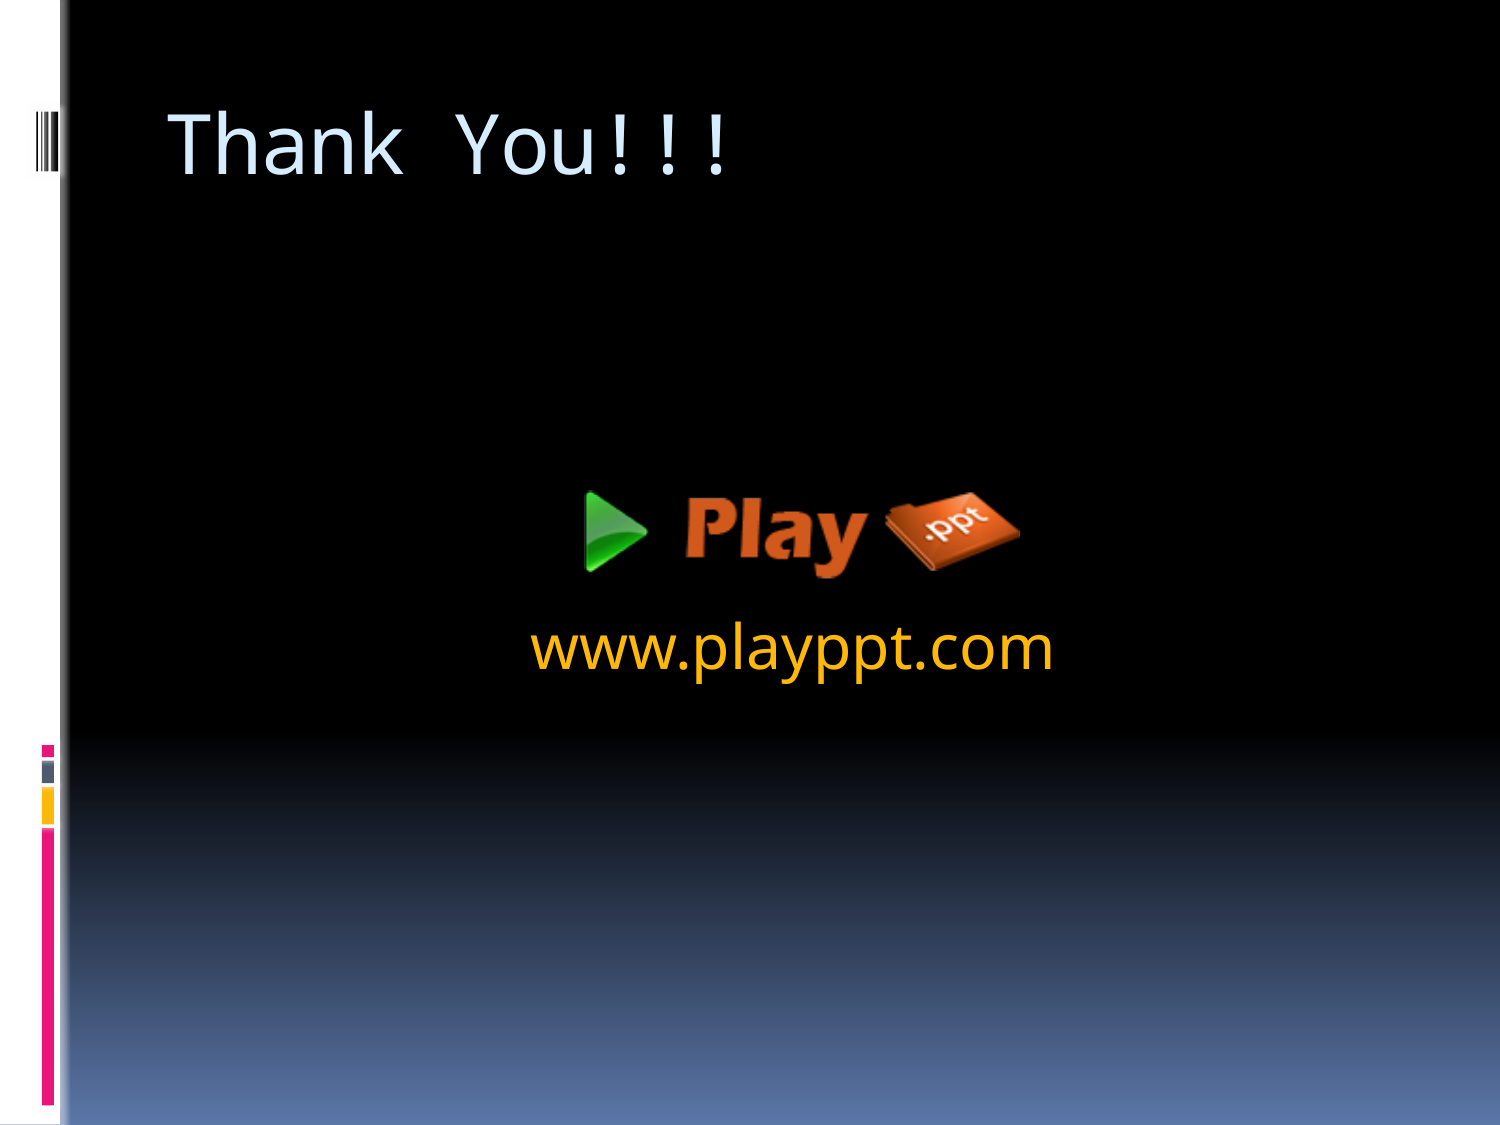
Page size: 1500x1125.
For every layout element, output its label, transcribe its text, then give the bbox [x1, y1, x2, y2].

title Thank You!!! [150, 83, 1425, 234]
picture [549, 474, 1055, 588]
list www.playppt.com [150, 600, 1425, 718]
